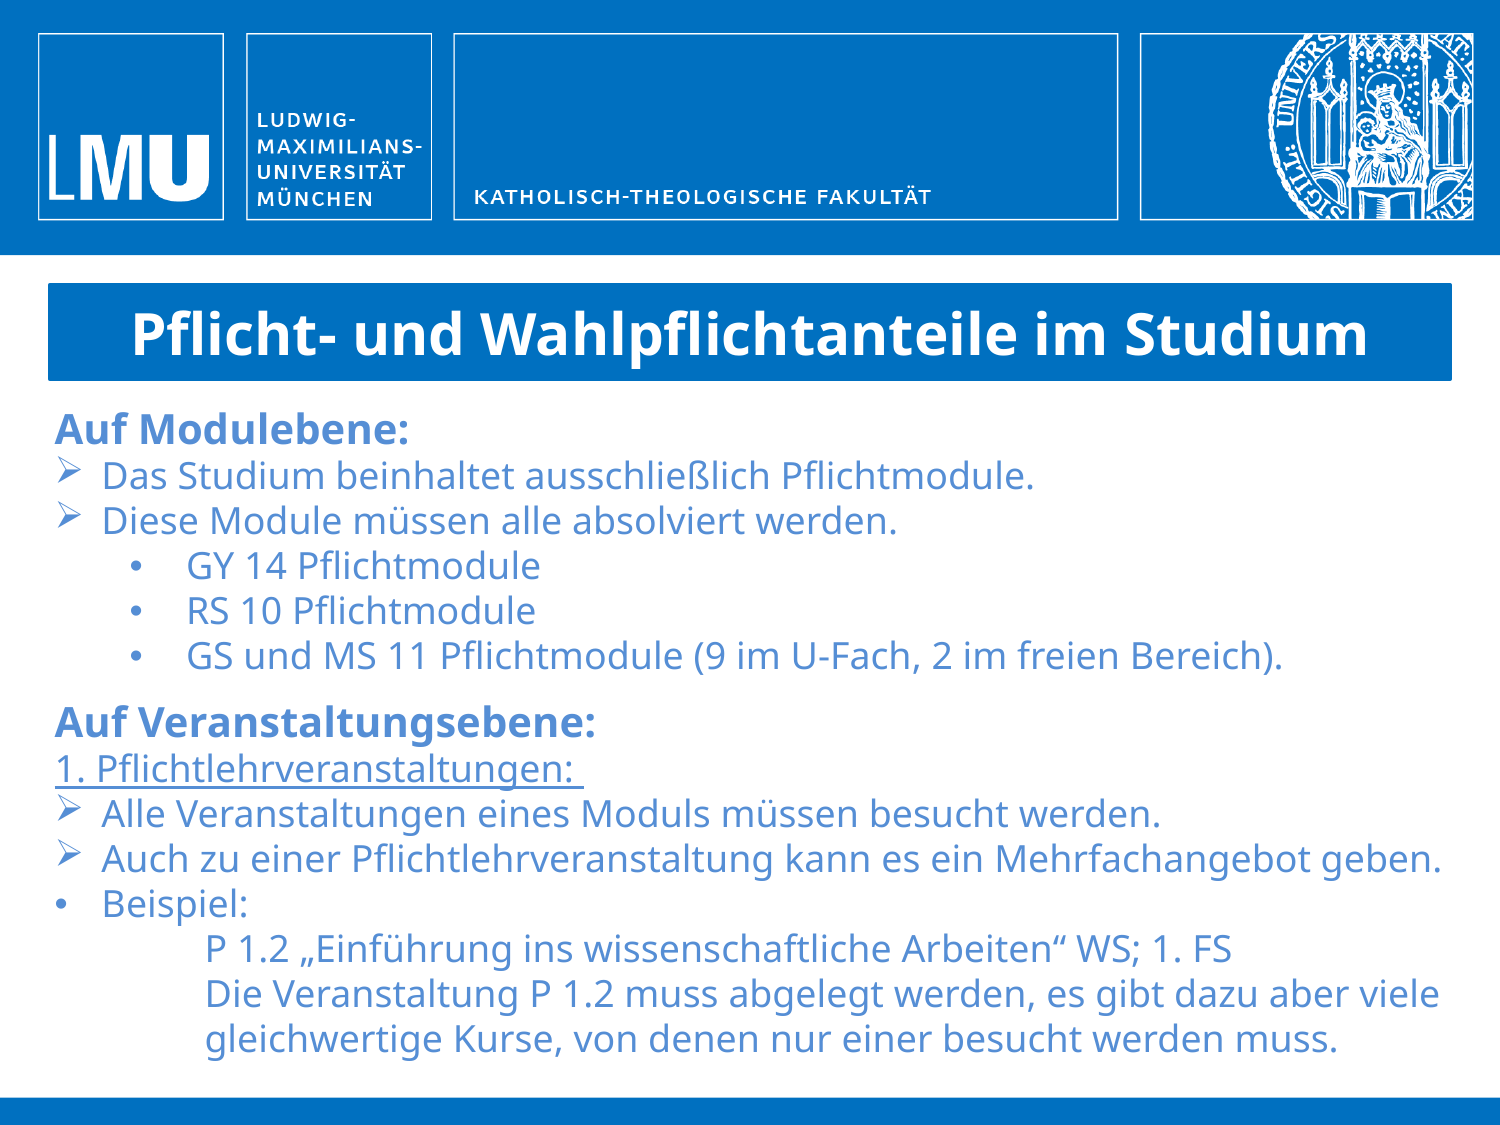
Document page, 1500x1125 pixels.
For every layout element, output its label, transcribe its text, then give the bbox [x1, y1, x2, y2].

text_box Auf Modulebene: Das Studium beinhaltet ausschließlich Pflichtmodule. Diese Module müssen alle absolviert werden. GY 14 Pflichtmodule RS 10 Pflichtmodule GS und MS 11 Pflichtmodule (9 im U-Fach, 2 im freien Bereich). [39, 395, 1410, 685]
text_box Pflicht- und Wahlpflichtanteile im Studium [48, 283, 1452, 381]
picture [29, 28, 1483, 225]
text_box Auf Veranstaltungsebene: 1. Pflichtlehrveranstaltungen: Alle Veranstaltungen eines Moduls müssen besucht werden. Auch zu einer Pflichtlehrveranstaltung kann es ein Mehrfachangebot geben. Beispiel: P 1.2 „Einführung ins wissenschaftliche Arbeiten“ WS; 1. FS Die Veranstaltung P 1.2 muss abgelegt werden, es gibt dazu aber viele gleichwertige Kurse, von denen nur einer besucht werden muss. [39, 688, 1481, 1113]
